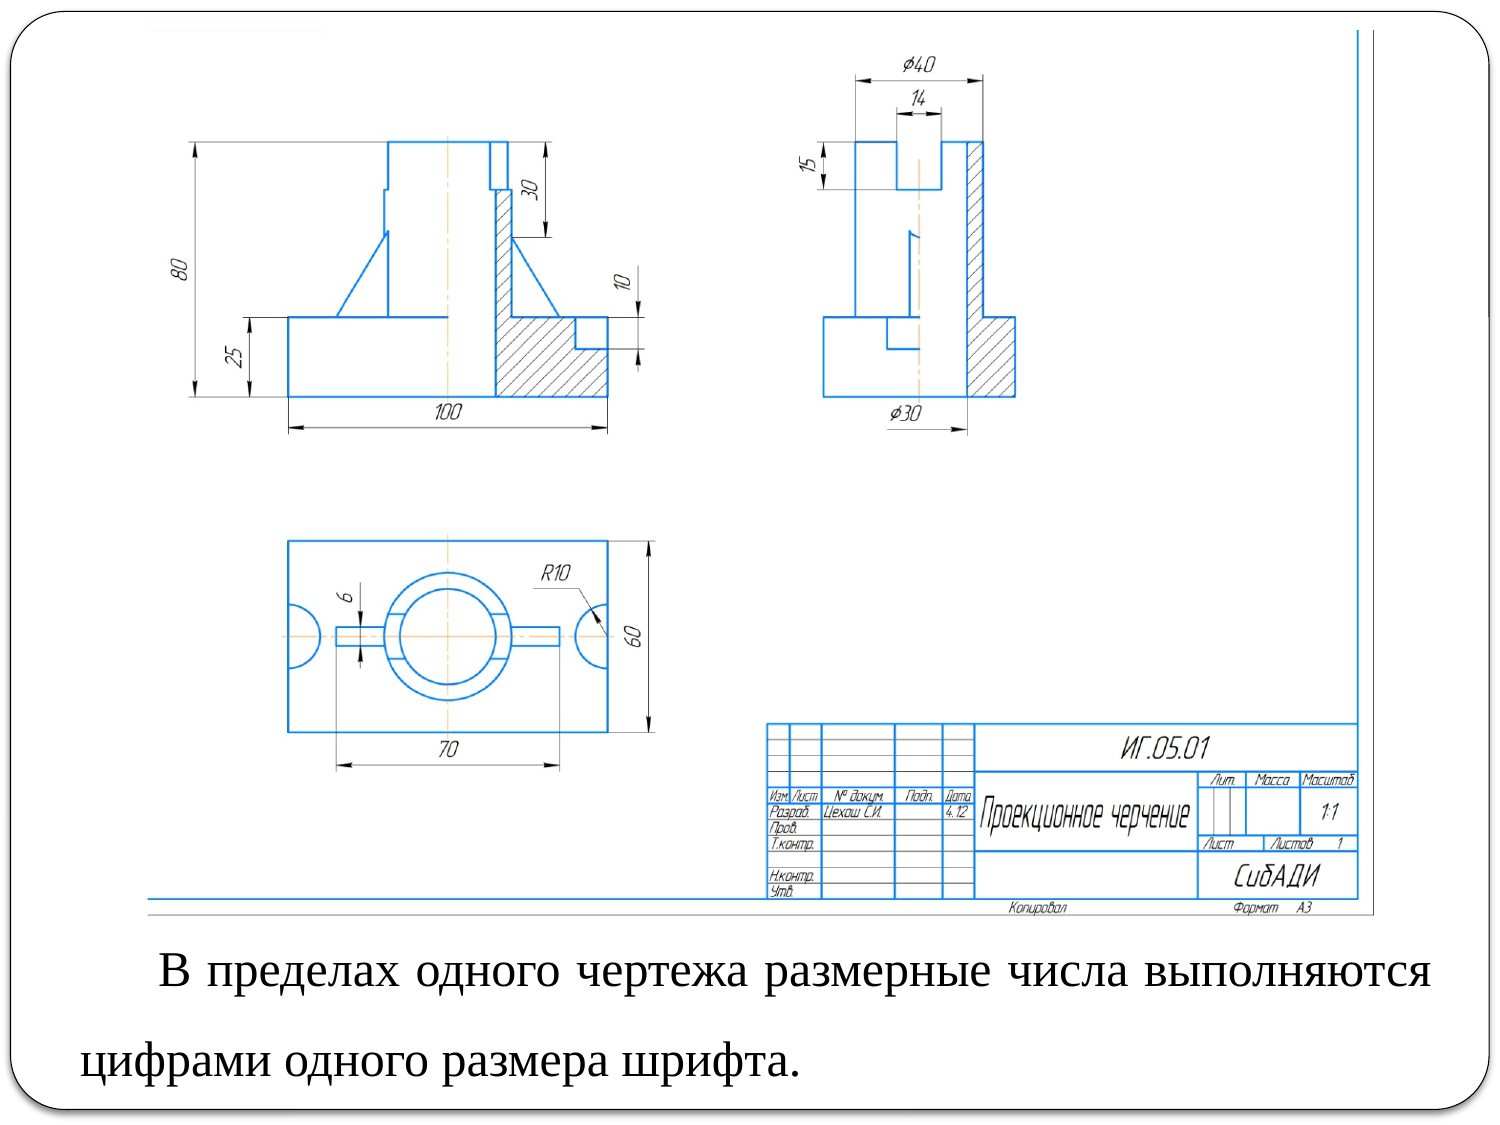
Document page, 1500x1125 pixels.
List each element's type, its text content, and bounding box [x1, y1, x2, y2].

picture [147, 30, 1375, 918]
title В пределах одного чертежа размерные числа выполняются цифрами одного размера шрифта. [64, 798, 1447, 1094]
